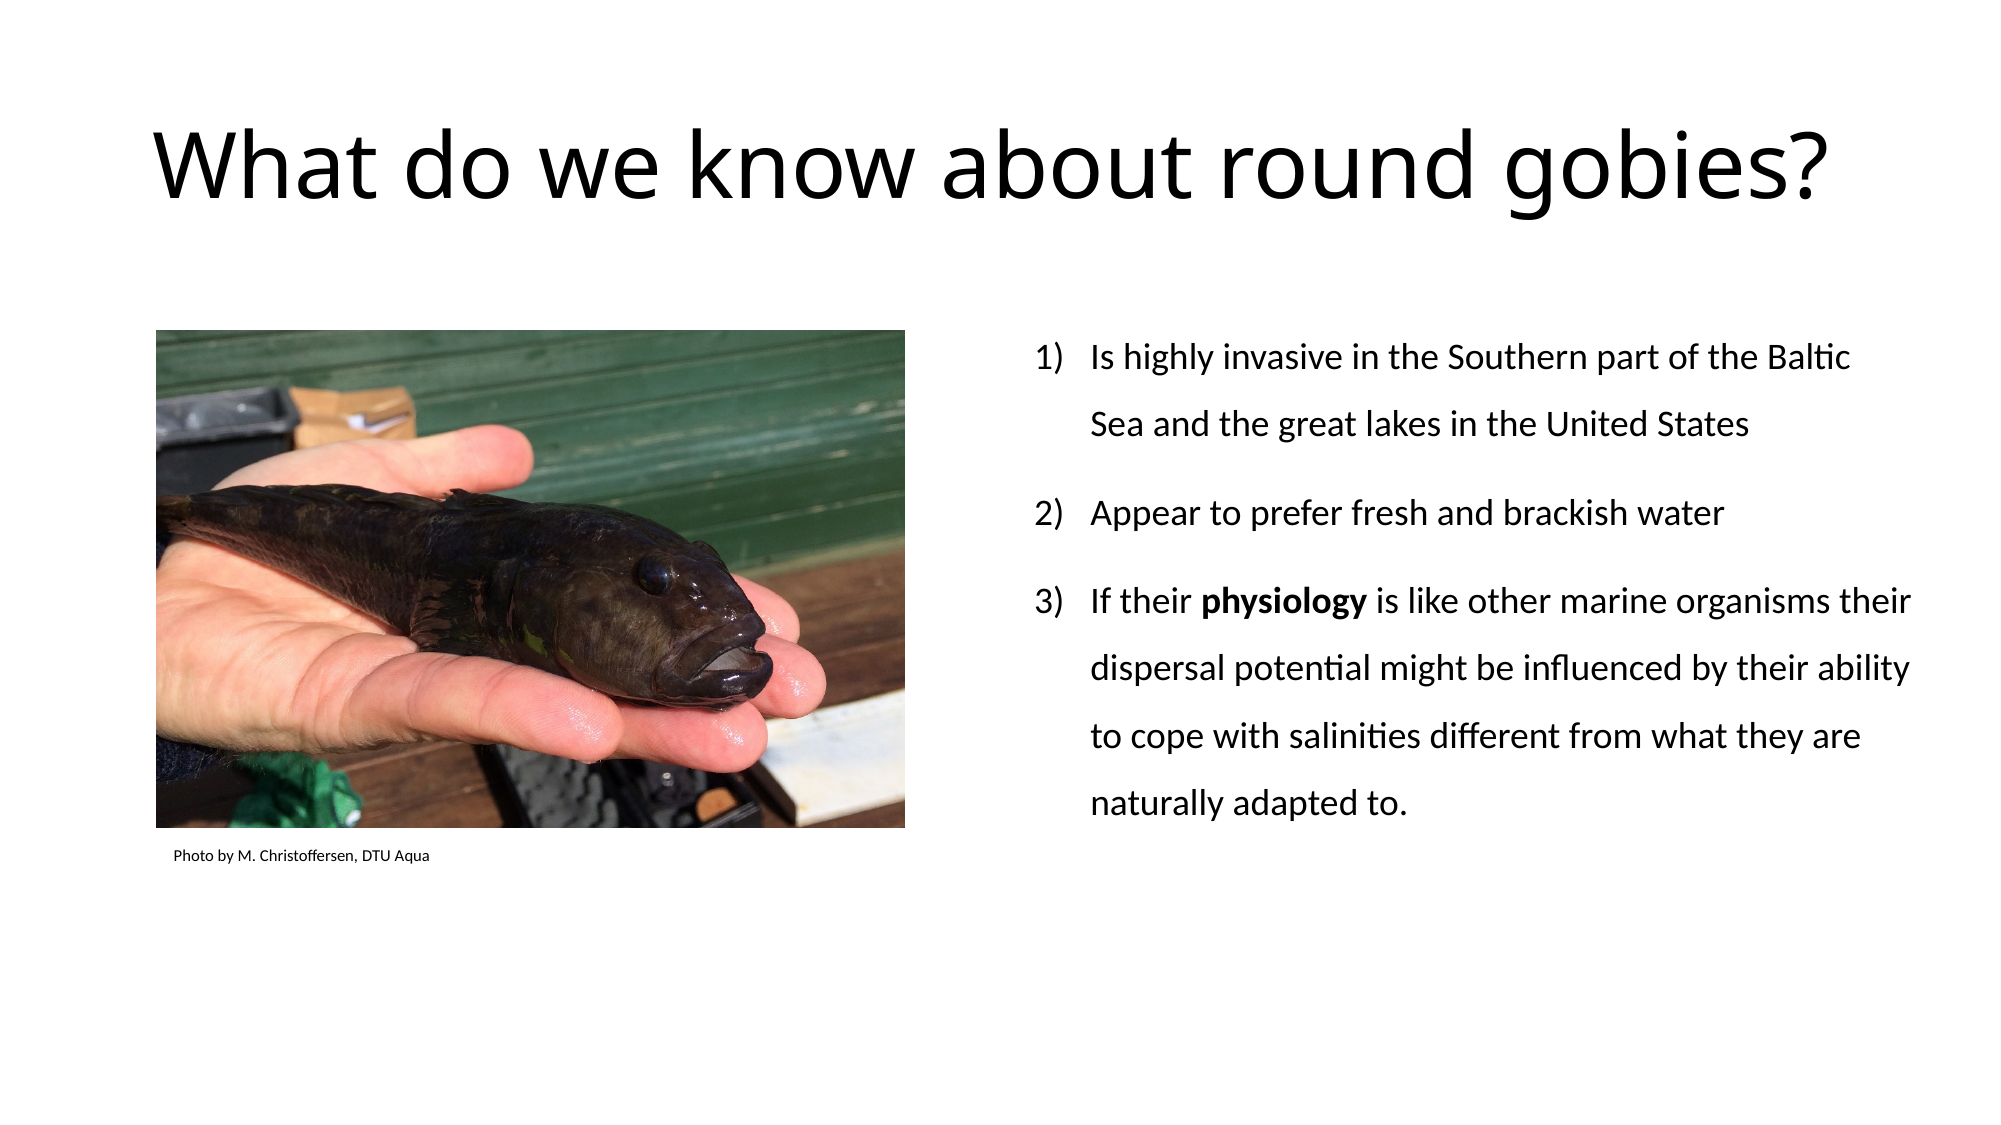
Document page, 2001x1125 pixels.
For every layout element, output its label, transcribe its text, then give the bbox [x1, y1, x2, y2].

picture [156, 330, 905, 828]
text_box Photo by M. Christoffersen, DTU Aqua [158, 828, 450, 872]
title What do we know about round gobies? [137, 59, 1863, 278]
list Is highly invasive in the Southern part of the Baltic Sea and the great lakes in the United States Appear to prefer fresh and brackish water If their physiology is like other marine organisms their dispersal potential might be influenced by their ability to cope with salinities different from what they are naturally adapted to. [1019, 301, 1930, 1016]
